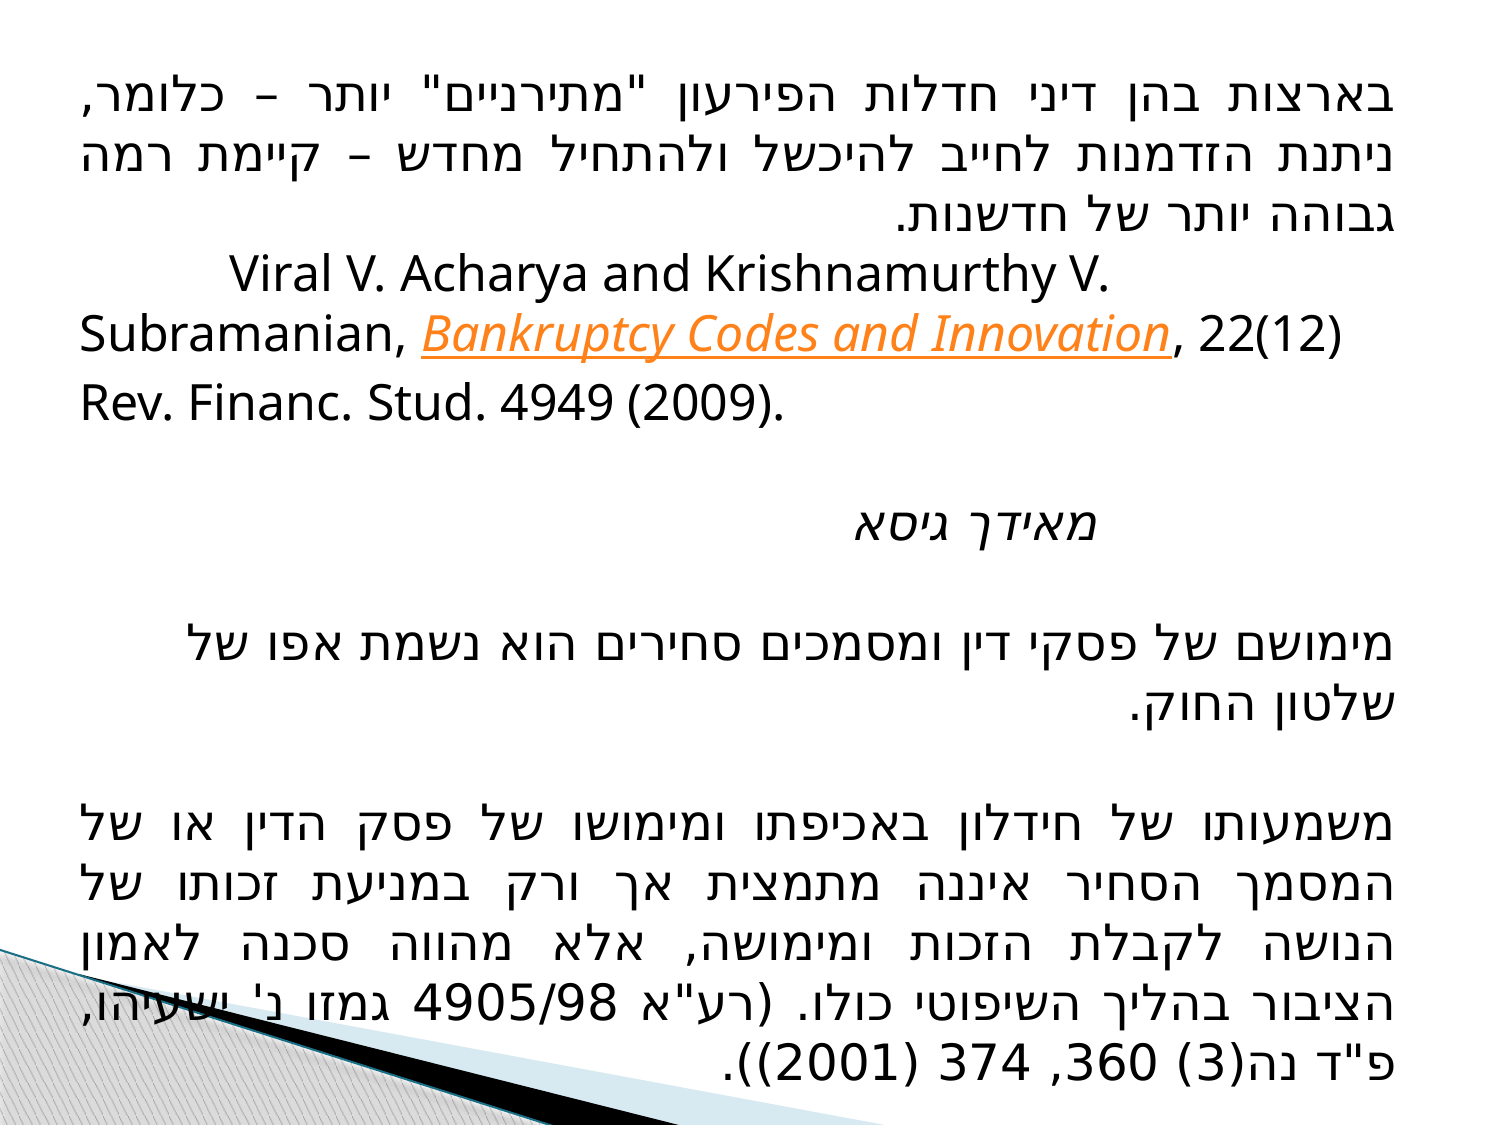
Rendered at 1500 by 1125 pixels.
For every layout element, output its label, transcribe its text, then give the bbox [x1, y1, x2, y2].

text_box בארצות בהן דיני חדלות הפירעון "מתירניים" יותר – כלומר, ניתנת הזדמנות לחייב להיכשל ולהתחיל מחדש – קיימת רמה גבוהה יותר של חדשנות. Viral V. Acharya and Krishnamurthy V. Subramanian, Bankruptcy Codes and Innovation, 22(12) Rev. Financ. Stud. 4949 (2009). מאידך גיסא מימושם של פסקי דין ומסמכים סחירים הוא נשמת אפו של שלטון החוק. משמעותו של חידלון באכיפתו ומימושו של פסק הדין או של המסמך הסחיר איננה מתמצית אך ורק במניעת זכותו של הנושה לקבלת הזכות ומימושה, אלא מהווה סכנה לאמון הציבור בהליך השיפוטי כולו. (רע"א 4905/98 גמזו נ' ישעיהו, פ"ד נה(3) 360, 374 (2001)). [64, 54, 1412, 1125]
